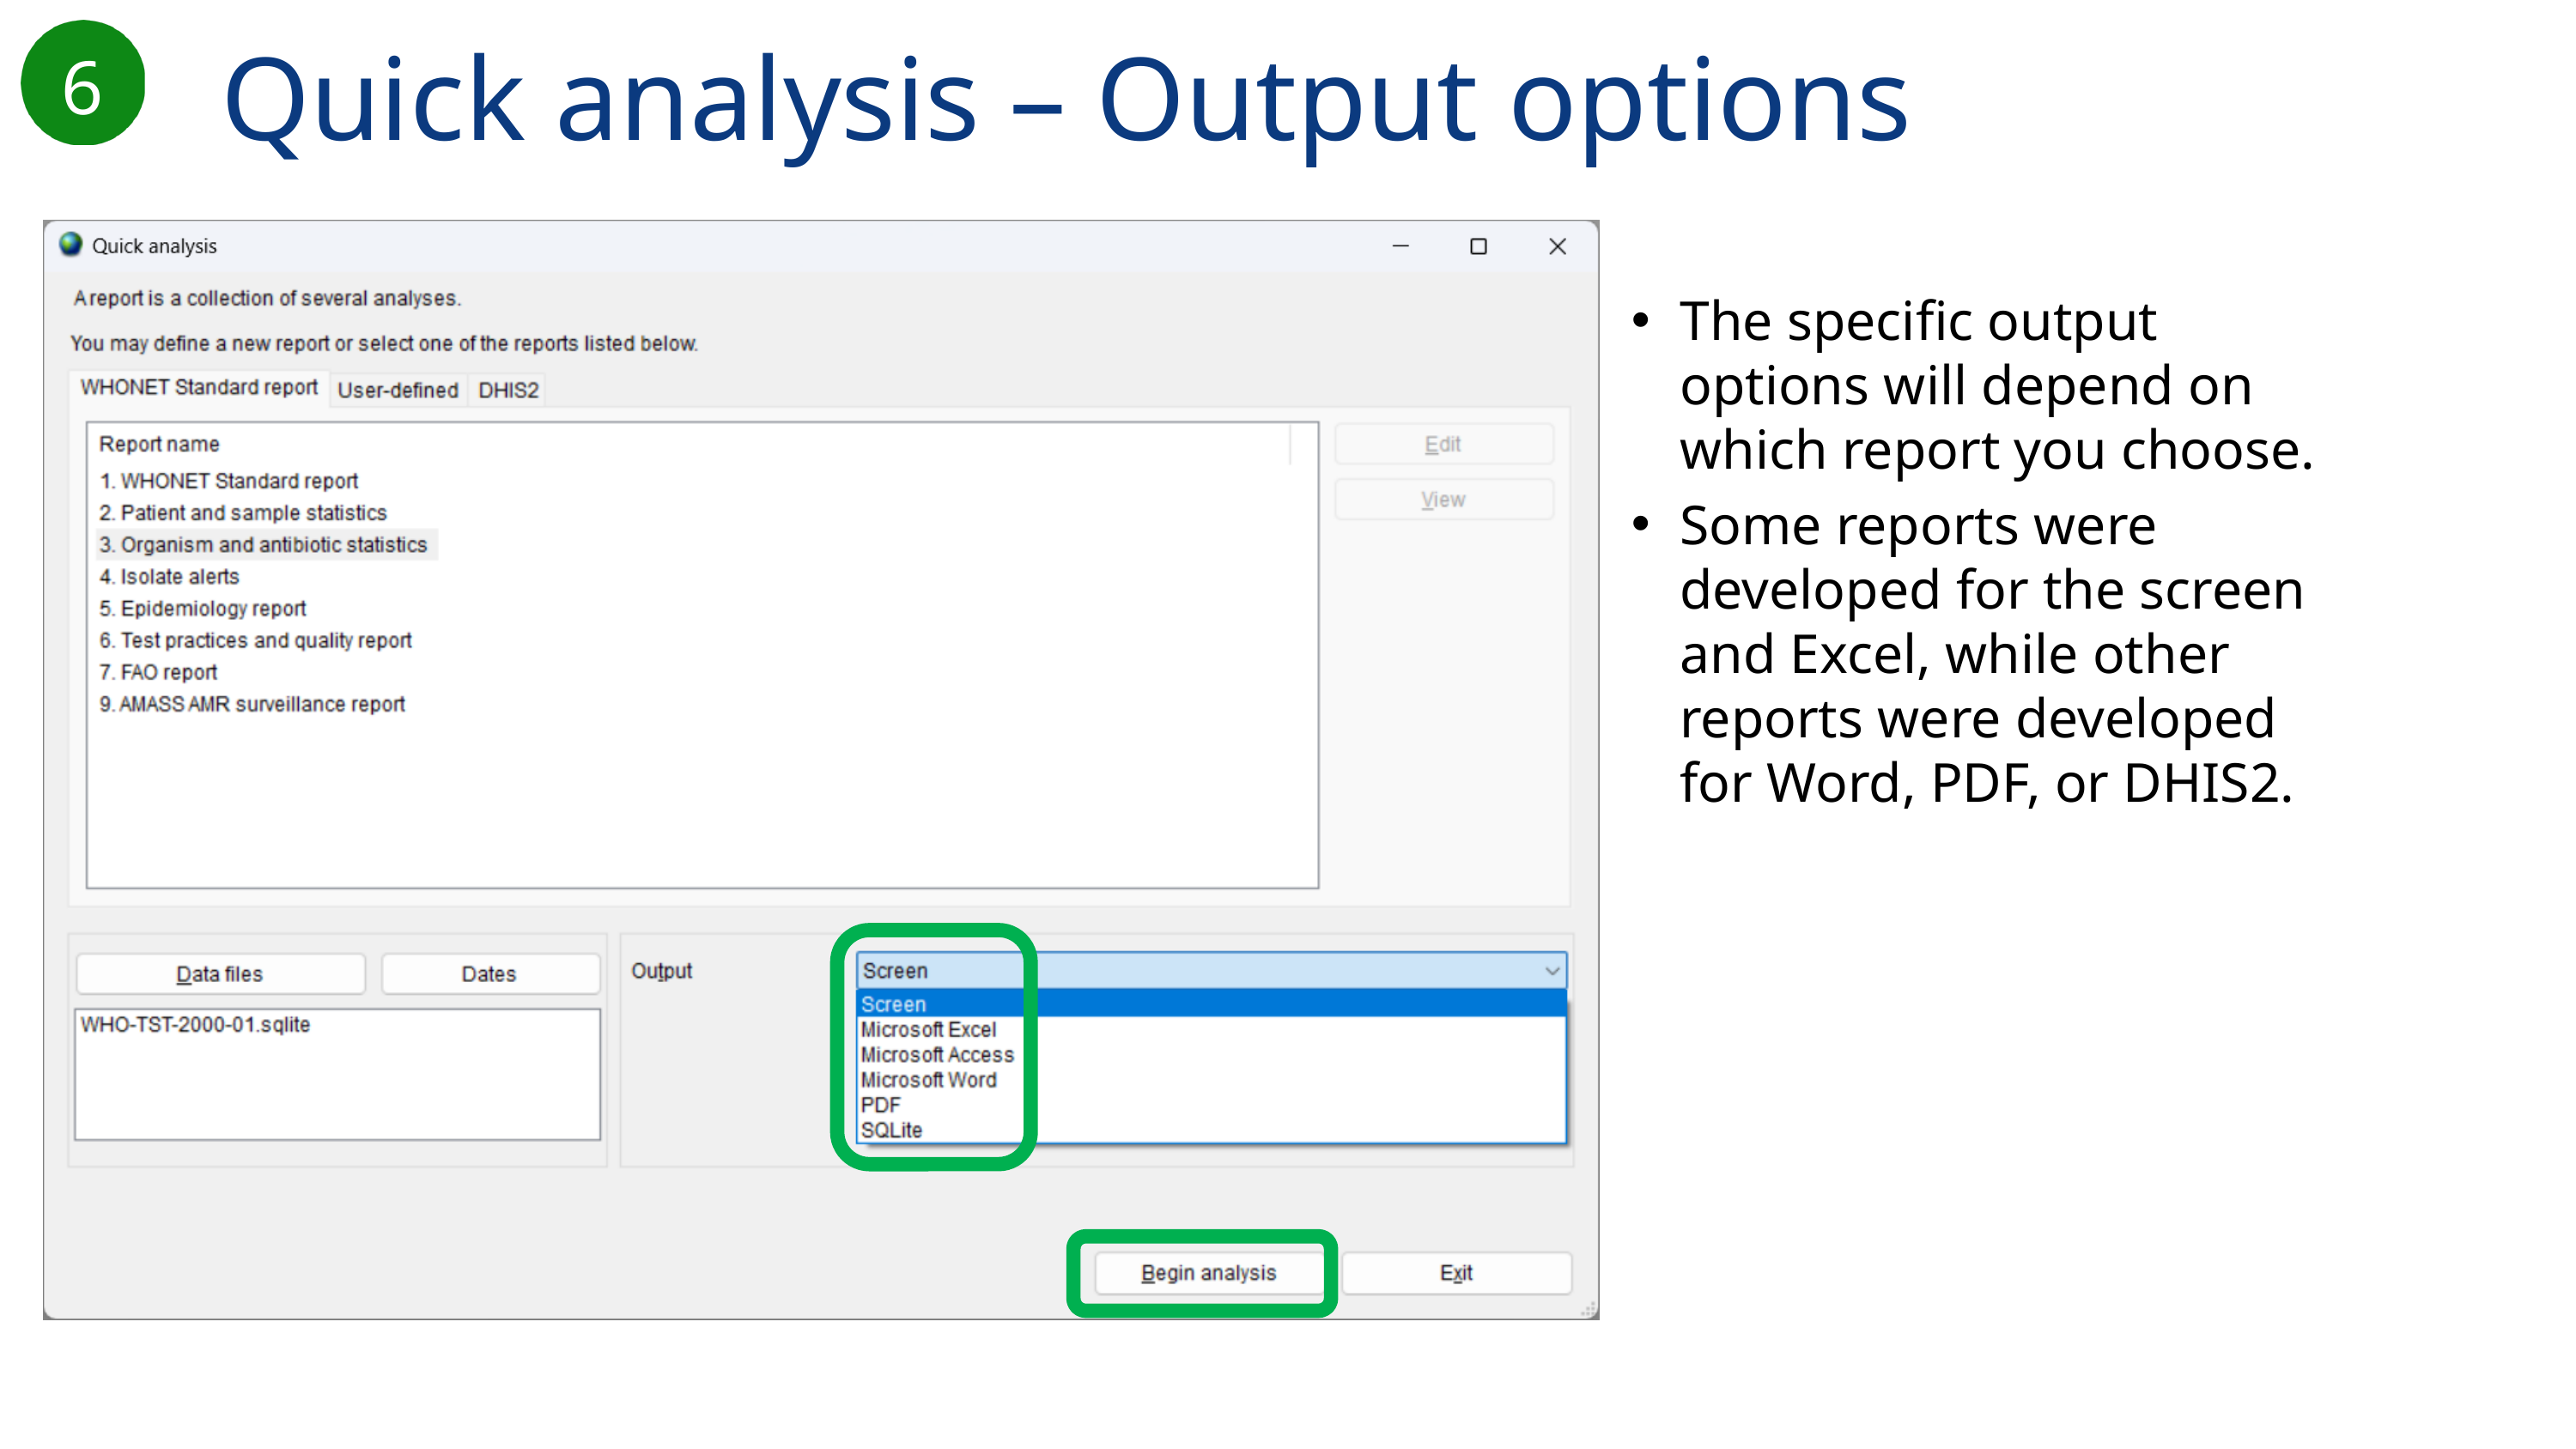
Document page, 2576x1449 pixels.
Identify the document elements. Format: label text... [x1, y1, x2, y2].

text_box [20, 20, 145, 145]
text_box Quick analysis – Output options [221, 3, 2555, 164]
picture [42, 219, 1600, 1320]
list The specific output options will depend on which report you choose. Some reports were developed for the screen and Excel, while other reports were developed for Word, PDF, or DHIS2. [1619, 280, 2361, 1119]
